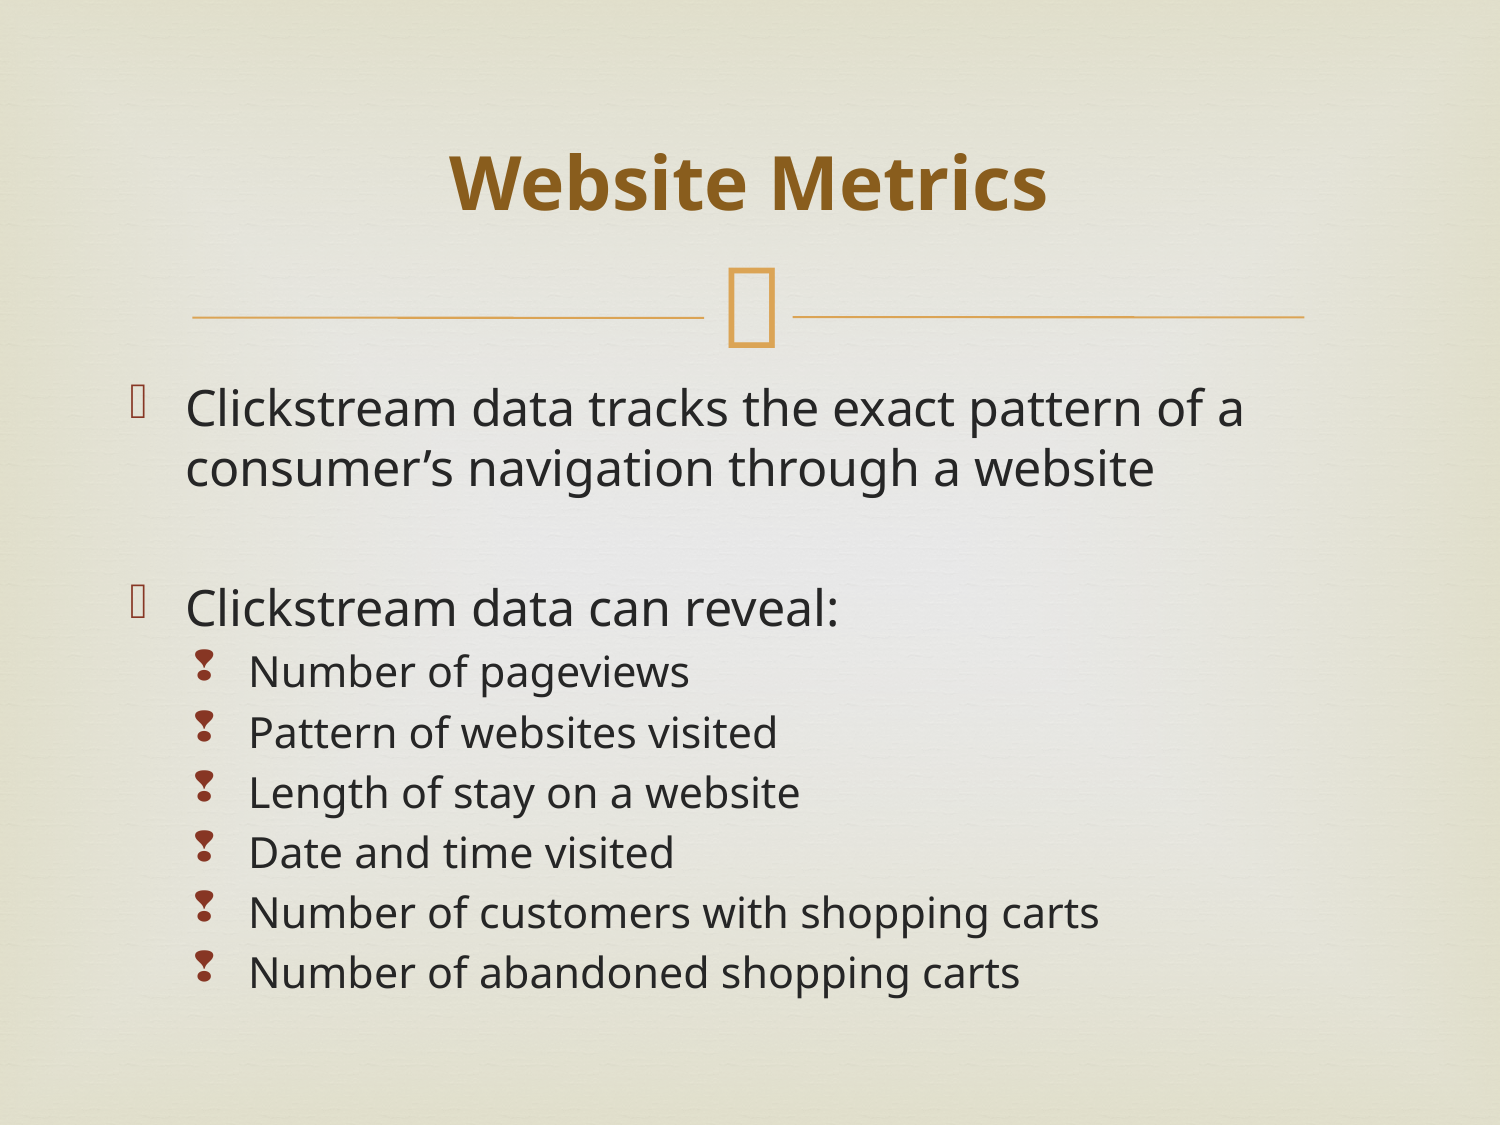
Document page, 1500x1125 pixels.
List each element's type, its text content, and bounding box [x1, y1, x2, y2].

title Website Metrics [112, 93, 1386, 267]
list Clickstream data tracks the exact pattern of a consumer’s navigation through a website Clickstream data can reveal: Number of pageviews Pattern of websites visited Length of stay on a website Date and time visited Number of customers with shopping carts Number of abandoned shopping carts [114, 368, 1386, 1005]
